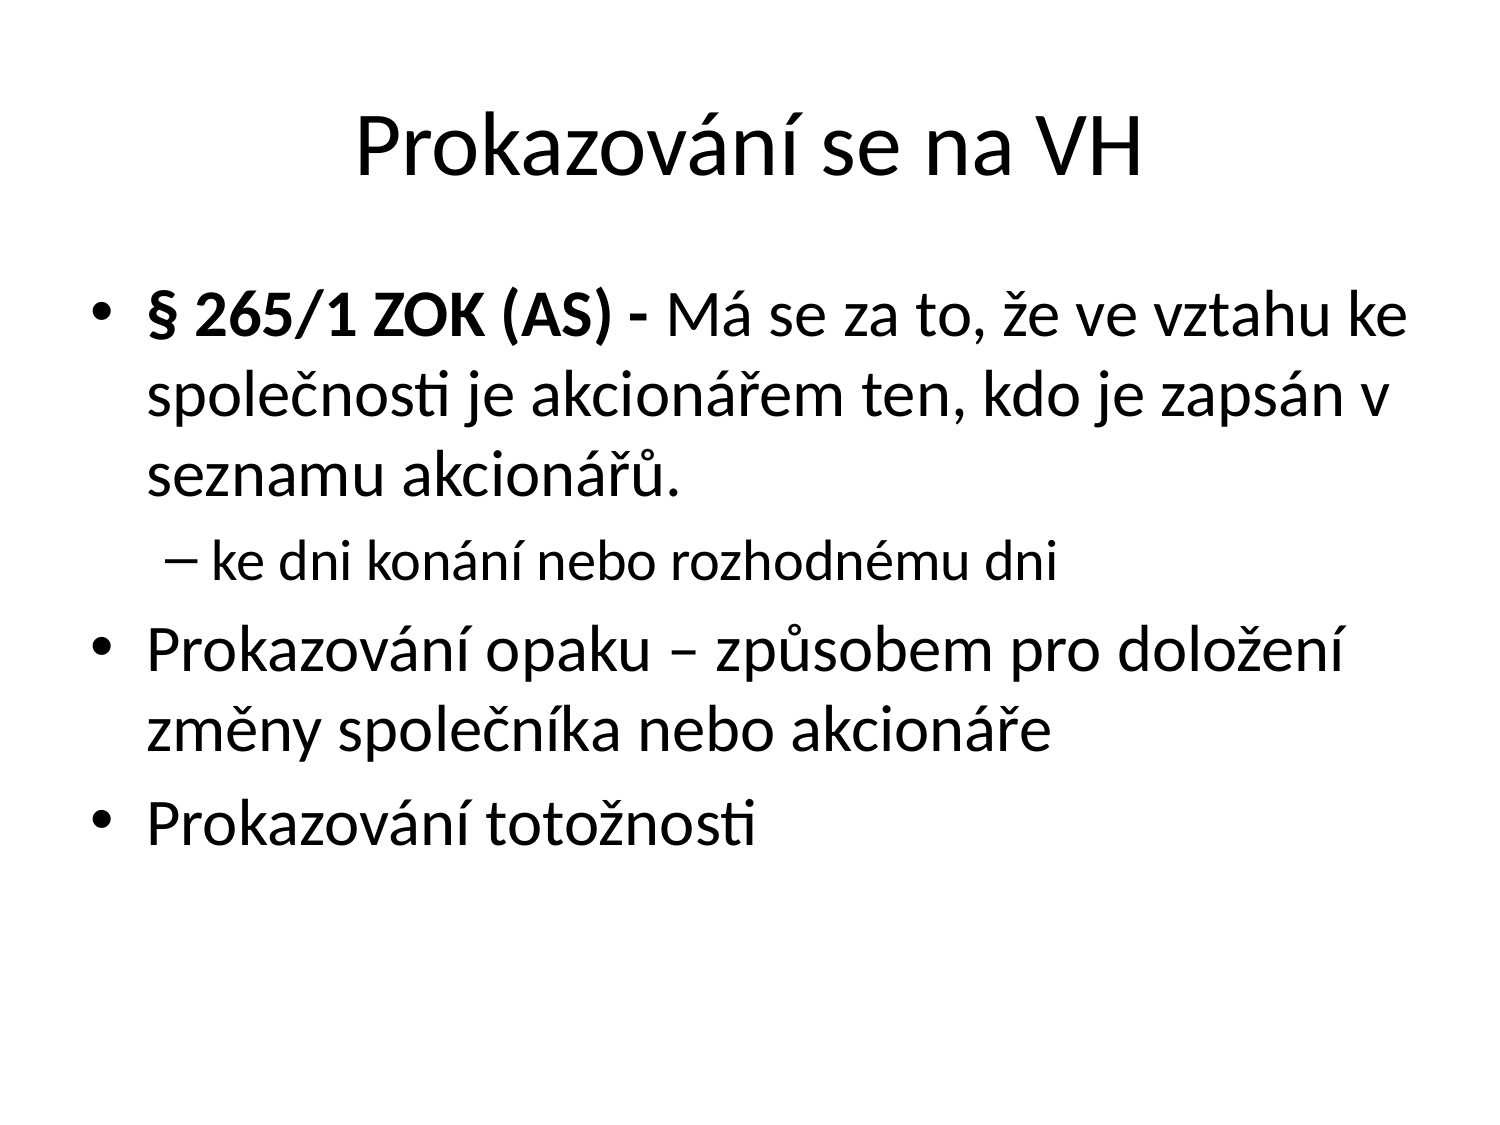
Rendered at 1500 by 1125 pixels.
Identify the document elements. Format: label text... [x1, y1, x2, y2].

list § 265/1 ZOK (AS) - Má se za to, že ve vztahu ke společnosti je akcionářem ten, kdo je zapsán v seznamu akcionářů. ke dni konání nebo rozhodnému dni Prokazování opaku – způsobem pro doložení změny společníka nebo akcionáře Prokazování totožnosti [75, 262, 1425, 1005]
title Prokazování se na VH [75, 45, 1425, 233]
